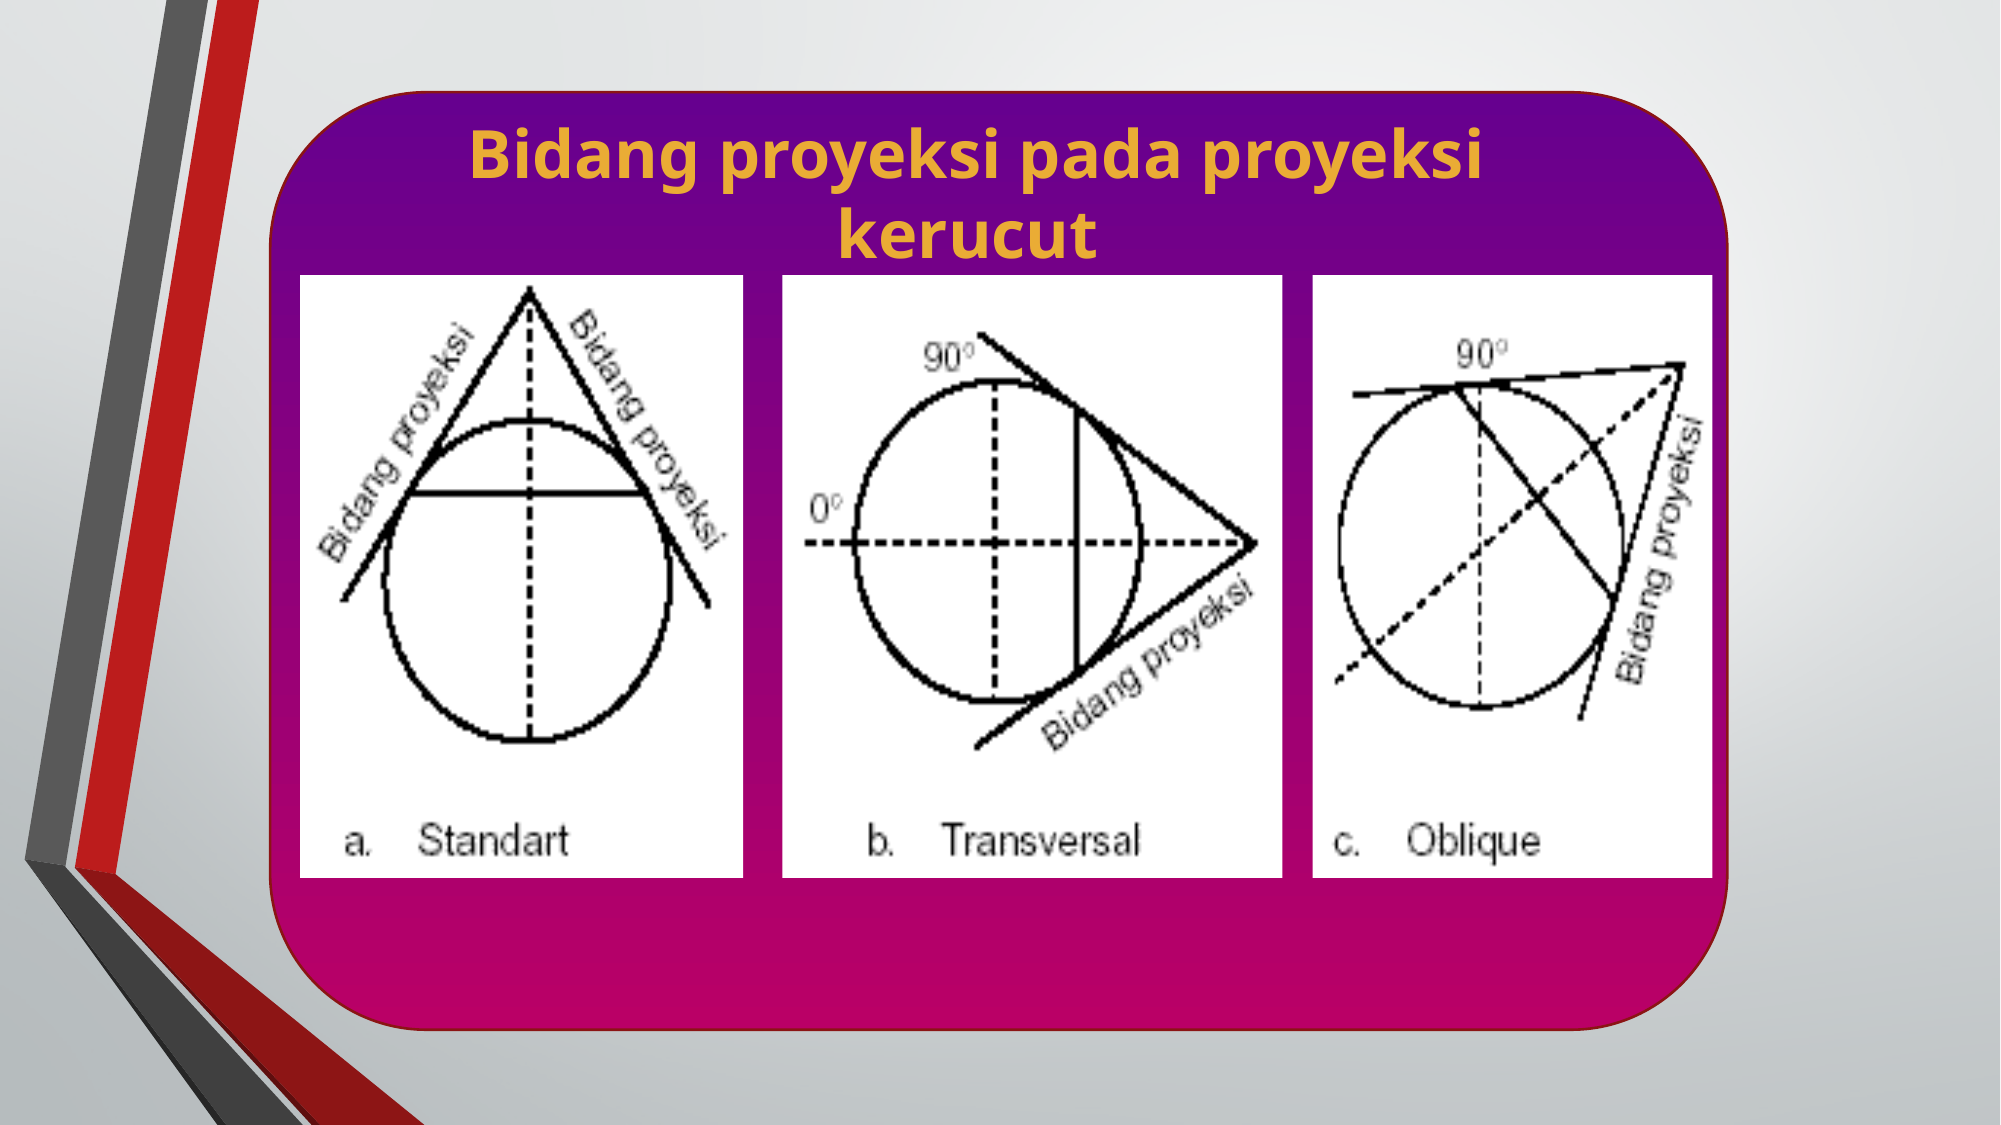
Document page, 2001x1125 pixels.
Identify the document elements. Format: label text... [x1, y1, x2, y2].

picture [1312, 274, 1713, 878]
text_box [268, 90, 1729, 1032]
picture [299, 274, 744, 878]
picture [782, 274, 1283, 878]
text_box Bidang proyeksi pada proyeksi kerucut [345, 104, 1608, 280]
